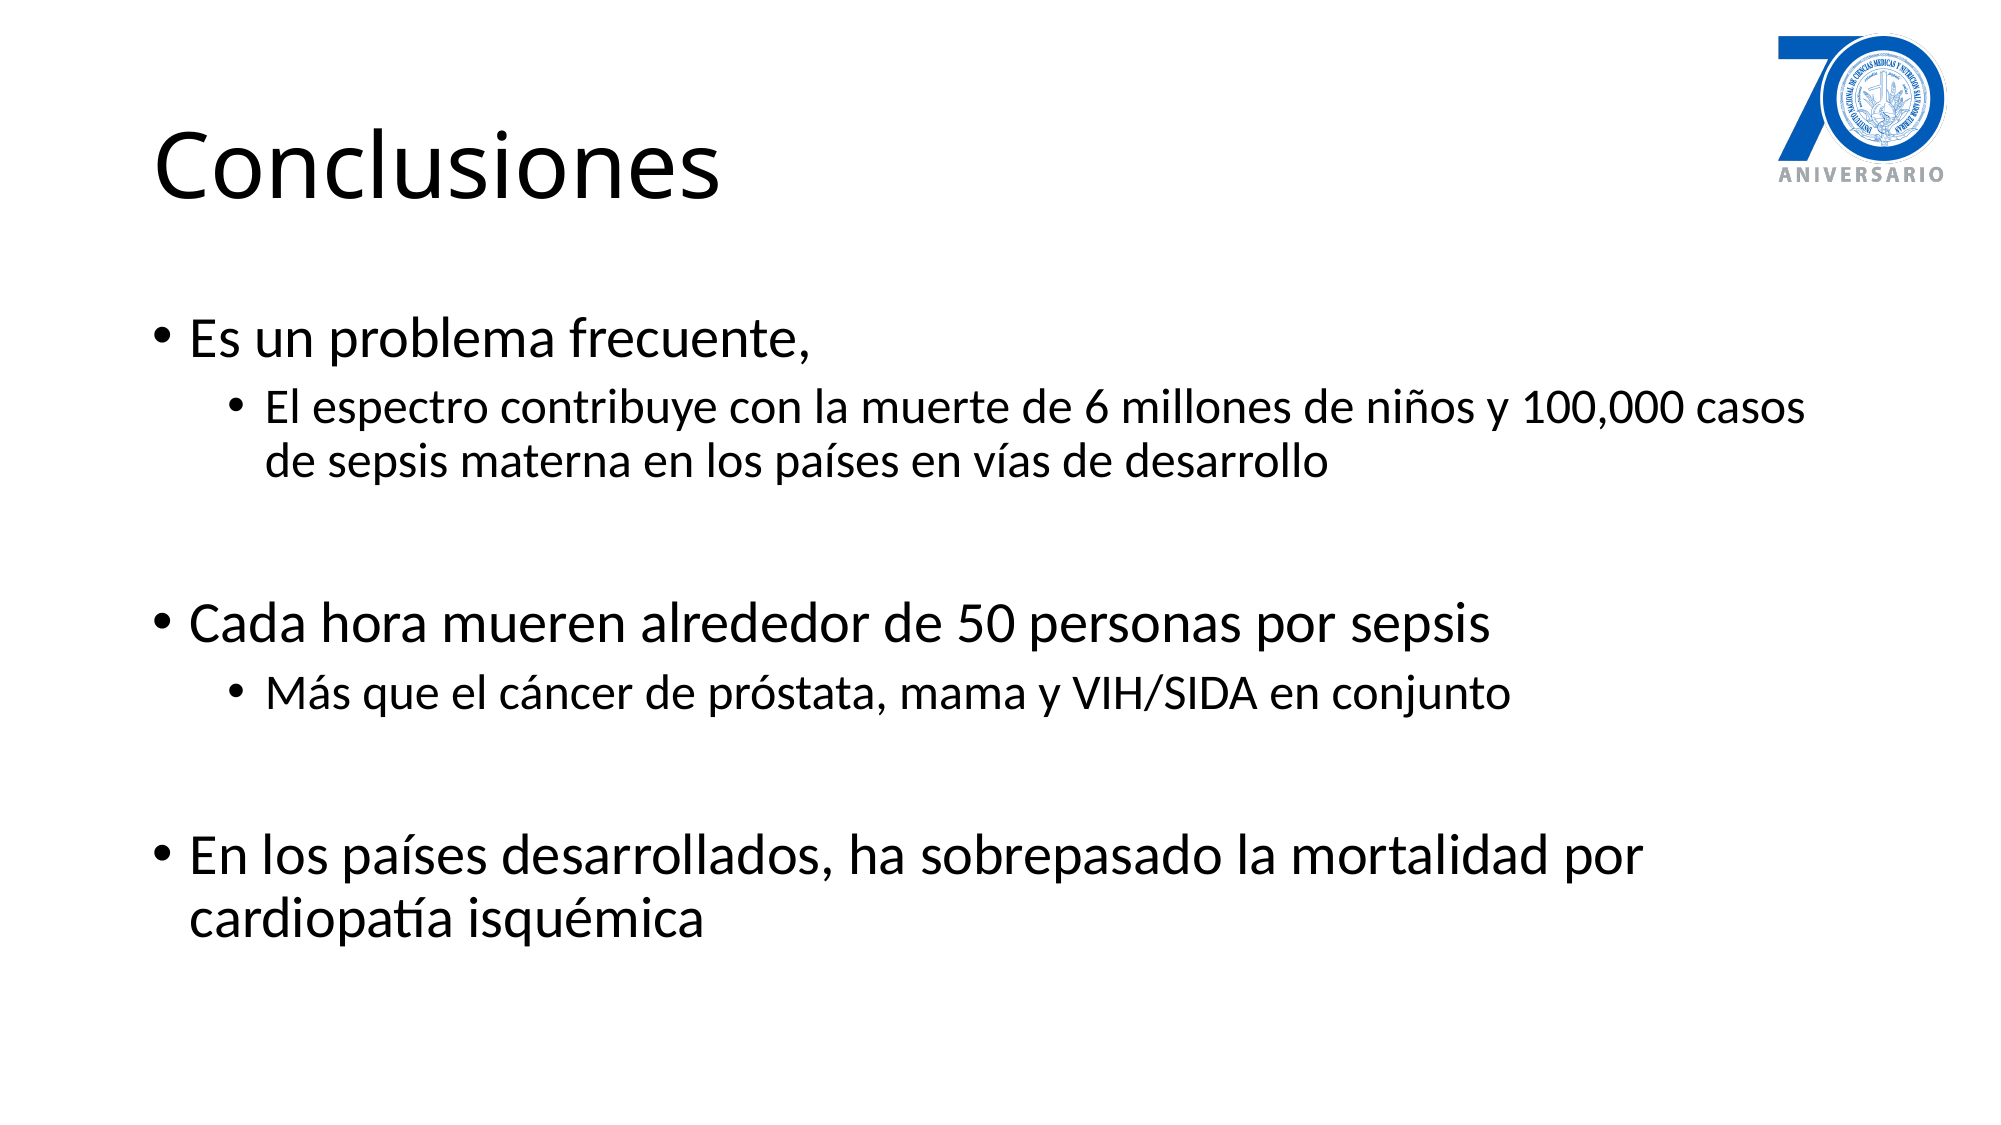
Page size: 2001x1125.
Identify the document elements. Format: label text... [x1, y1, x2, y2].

list Es un problema frecuente, El espectro contribuye con la muerte de 6 millones de niños y 100,000 casos de sepsis materna en los países en vías de desarrollo Cada hora mueren alrededor de 50 personas por sepsis Más que el cáncer de próstata, mama y VIH/SIDA en conjunto En los países desarrollados, ha sobrepasado la mortalidad por cardiopatía isquémica [137, 299, 1863, 1014]
title Conclusiones [137, 59, 1863, 278]
picture [1774, 33, 1948, 185]
